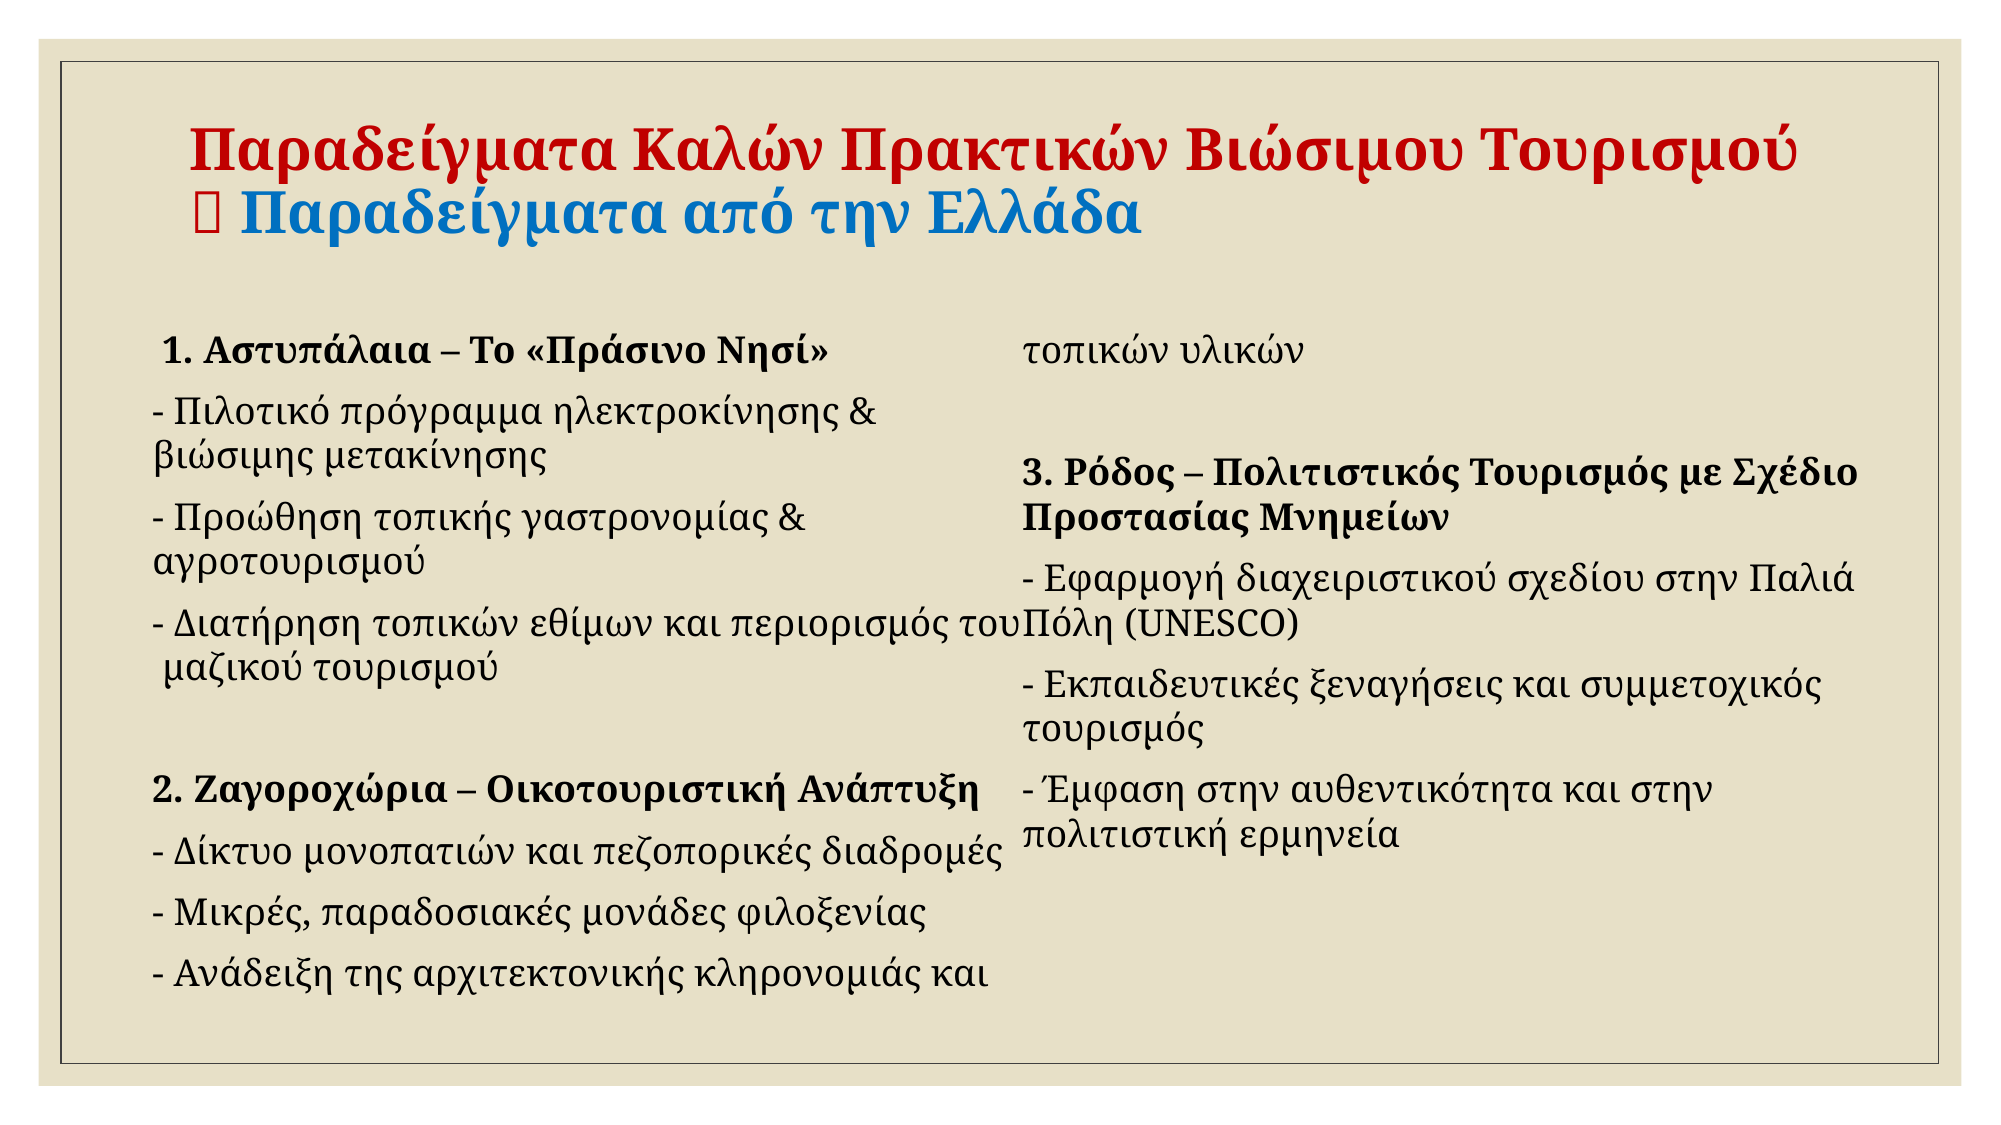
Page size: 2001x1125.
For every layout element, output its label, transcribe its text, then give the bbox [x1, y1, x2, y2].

list 1. Αστυπάλαια – Το «Πράσινο Νησί» - Πιλοτικό πρόγραμμα ηλεκτροκίνησης & βιώσιμης μετακίνησης - Προώθηση τοπικής γαστρονομίας & αγροτουρισμού - Διατήρηση τοπικών εθίμων και περιορισμός του μαζικού τουρισμού 2. Ζαγοροχώρια – Οικοτουριστική Ανάπτυξη - Δίκτυο μονοπατιών και πεζοπορικές διαδρομές - Μικρές, παραδοσιακές μονάδες φιλοξενίας - Ανάδειξη της αρχιτεκτονικής κληρονομιάς και τοπικών υλικών 3. Ρόδος – Πολιτιστικός Τουρισμός με Σχέδιο Προστασίας Μνημείων - Εφαρμογή διαχειριστικού σχεδίου στην Παλιά Πόλη (UNESCO) - Εκπαιδευτικές ξεναγήσεις και συμμετοχικός τουρισμός - Έμφαση στην αυθεντικότητα και στην πολιτιστική ερμηνεία [137, 318, 1908, 1009]
title Παραδείγματα Καλών Πρακτικών Βιώσιμου Τουρισμού  Παραδείγματα από την Ελλάδα [174, 105, 1825, 318]
